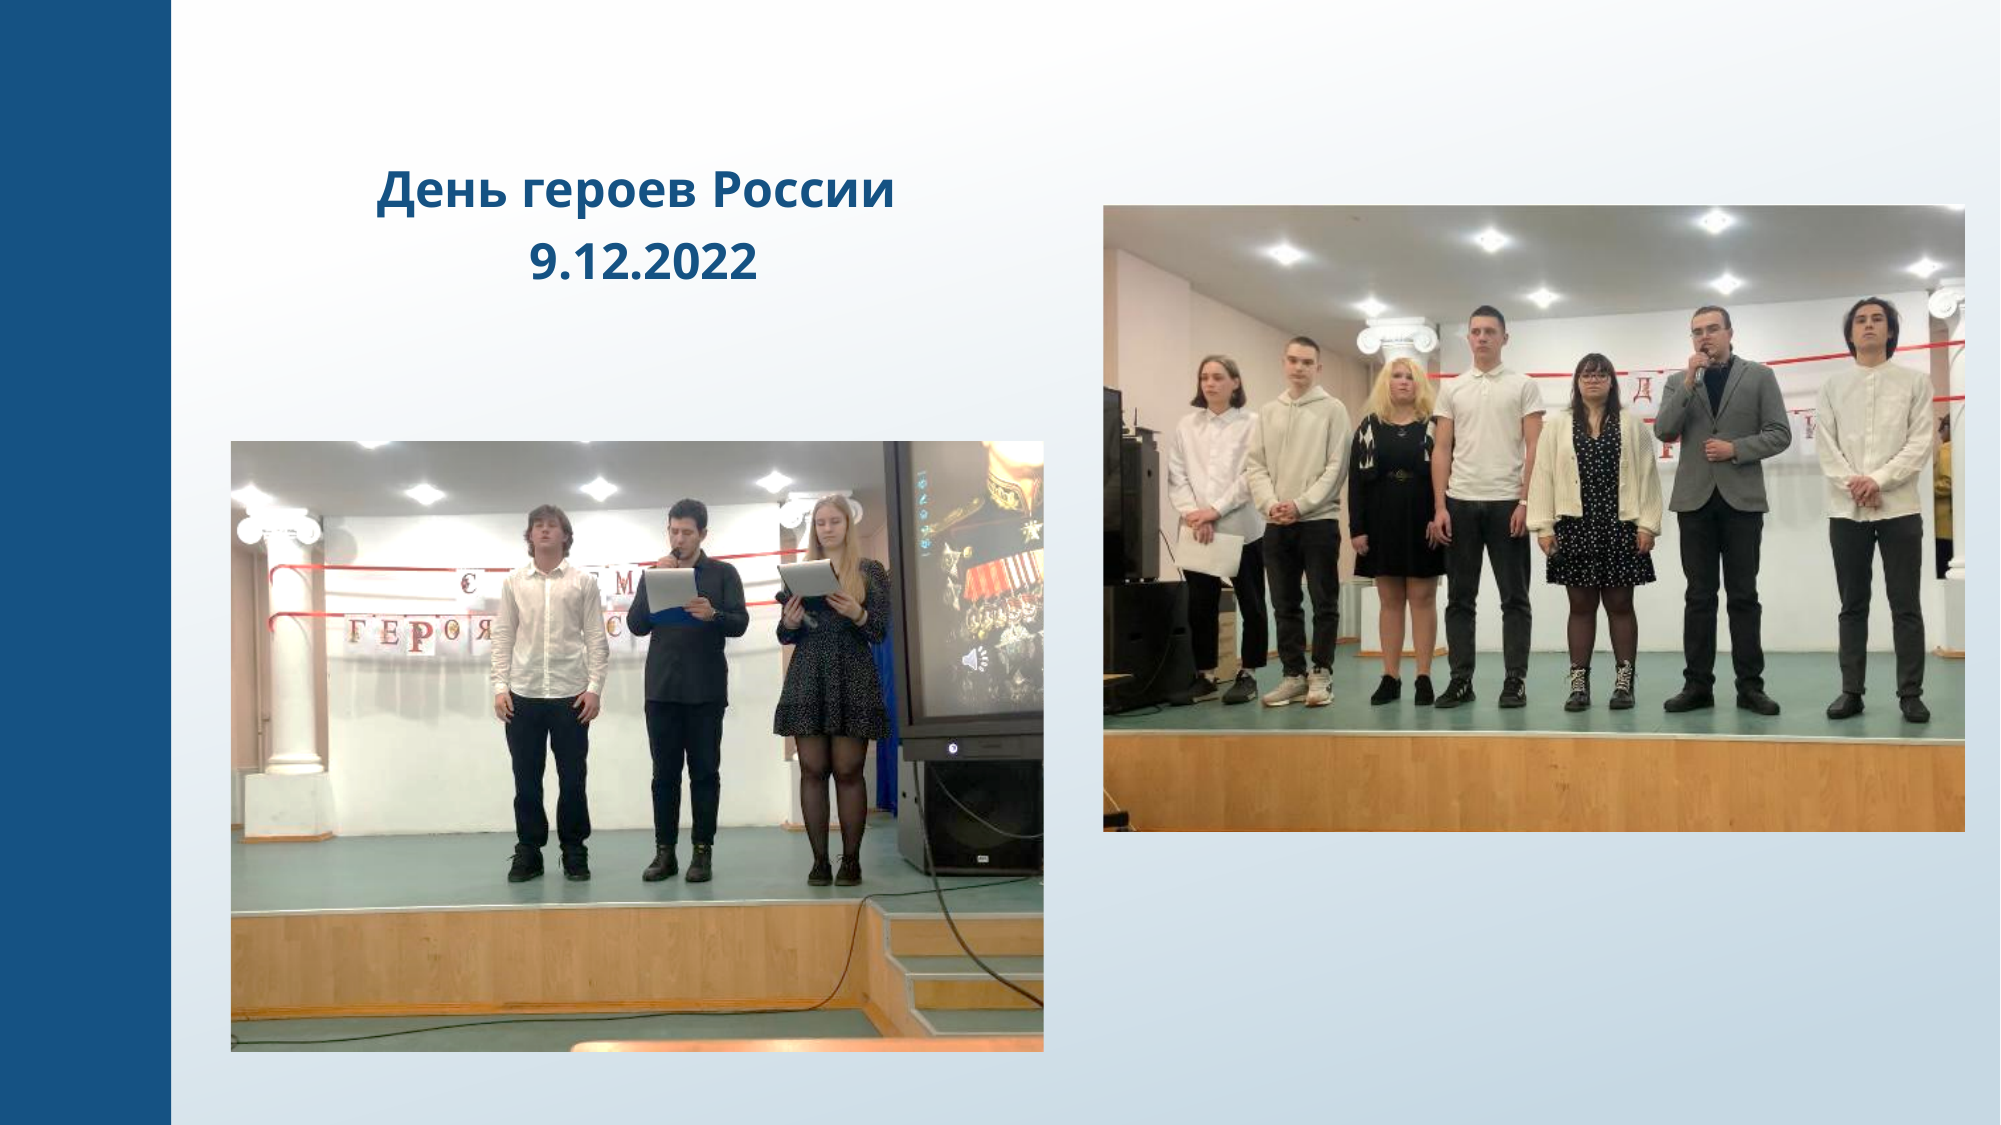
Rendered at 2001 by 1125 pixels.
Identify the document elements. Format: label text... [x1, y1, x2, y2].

picture [172, 0, 2001, 1125]
text_box [0, 0, 172, 1125]
text_box День героев России 9.12.2022 [280, 155, 994, 280]
